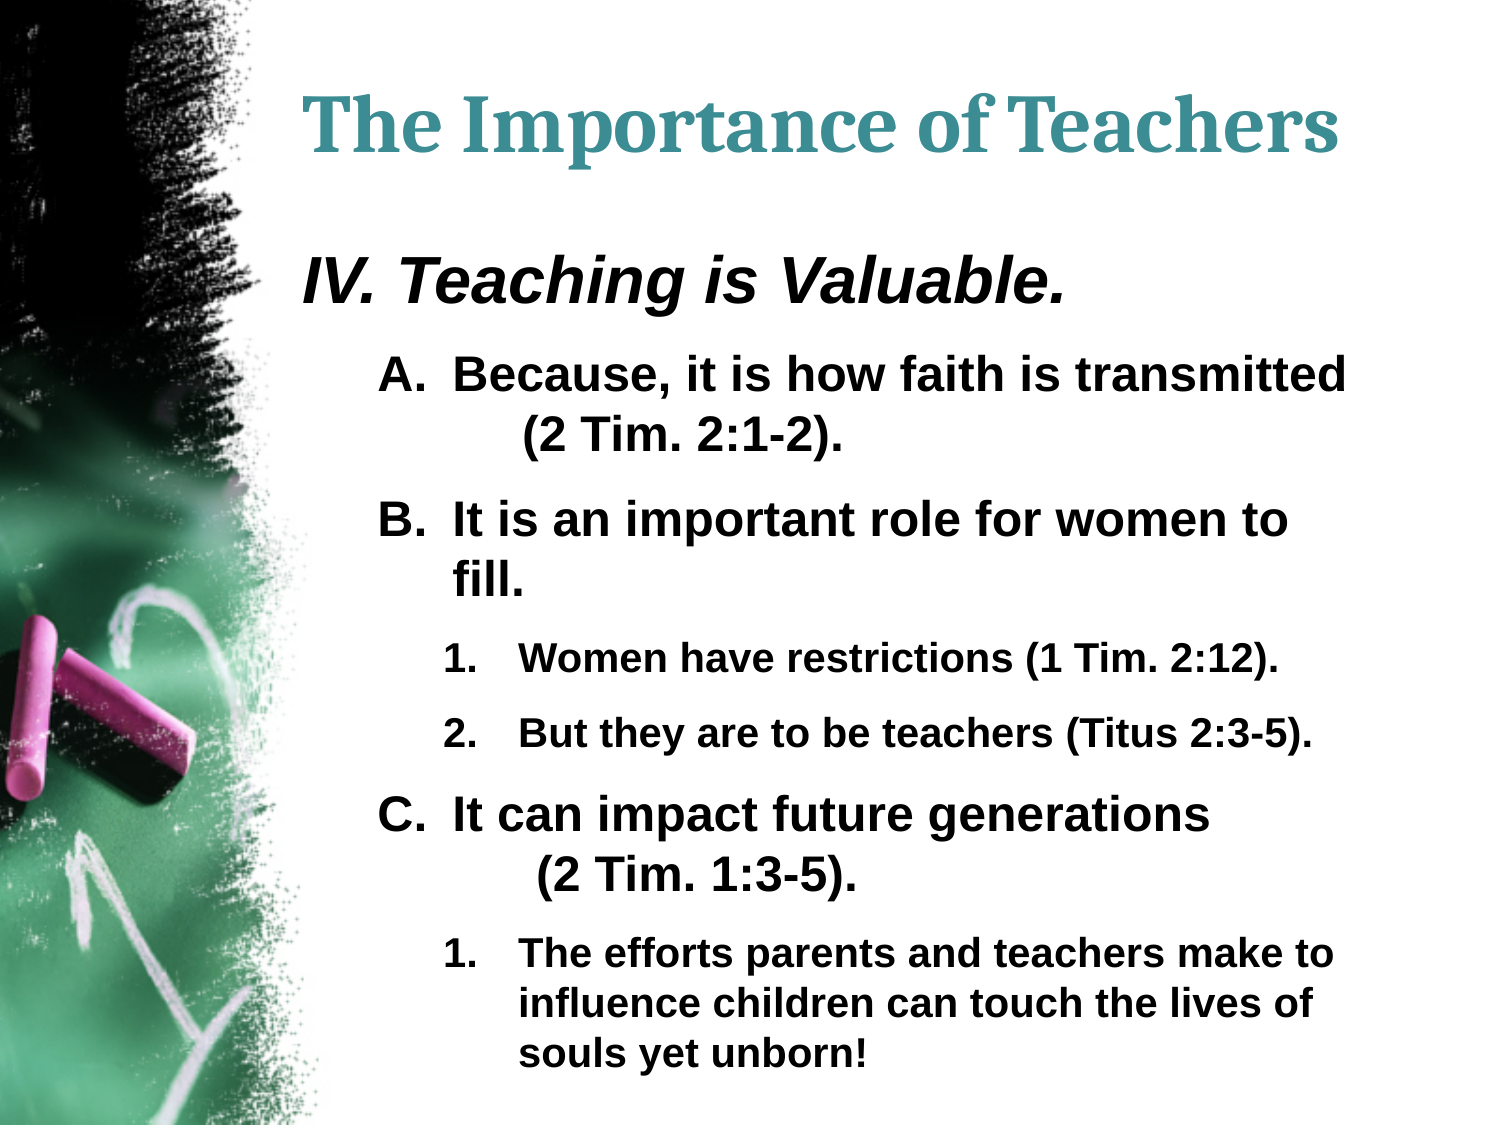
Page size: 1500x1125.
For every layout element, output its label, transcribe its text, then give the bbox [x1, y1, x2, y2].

picture [0, 0, 1500, 1125]
list IV. Teaching is Valuable. Because, it is how faith is transmitted (2 Tim. 2:1-2). It is an important role for women to fill. Women have restrictions (1 Tim. 2:12). But they are to be teachers (Titus 2:3-5). It can impact future generations (2 Tim. 1:3-5). The efforts parents and teachers make to influence children can touch the lives of souls yet unborn! [287, 228, 1390, 1071]
title The Importance of Teachers [287, 50, 1438, 188]
